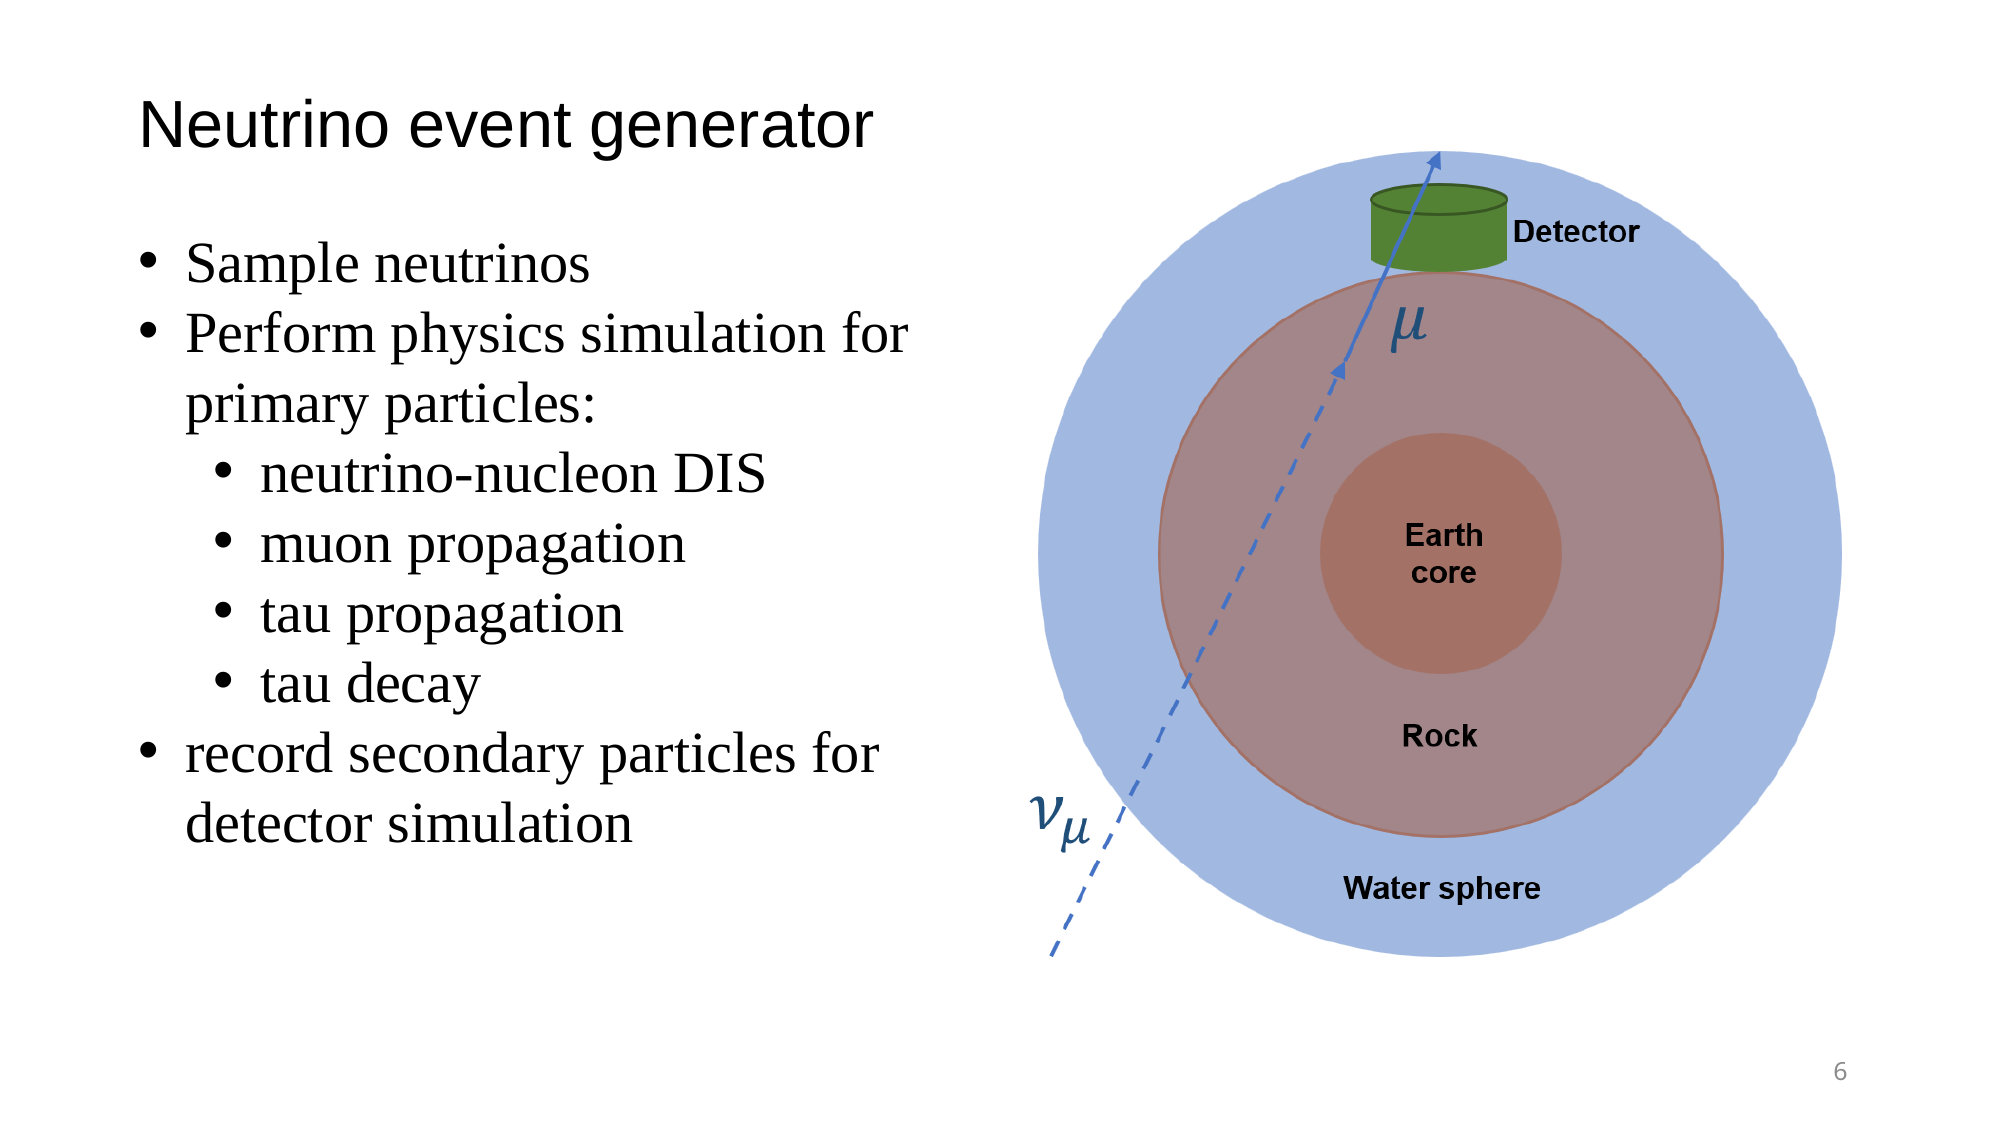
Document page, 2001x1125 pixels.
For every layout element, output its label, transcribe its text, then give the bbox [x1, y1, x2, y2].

slide_number 6 [1412, 1042, 1863, 1103]
picture [967, 124, 1913, 1001]
text_box Sample neutrinos Perform physics simulation for primary particles: neutrino-nucleon DIS muon propagation tau propagation tau decay record secondary particles for detector simulation [123, 217, 967, 932]
text_box Neutrino event generator [123, 67, 1849, 185]
